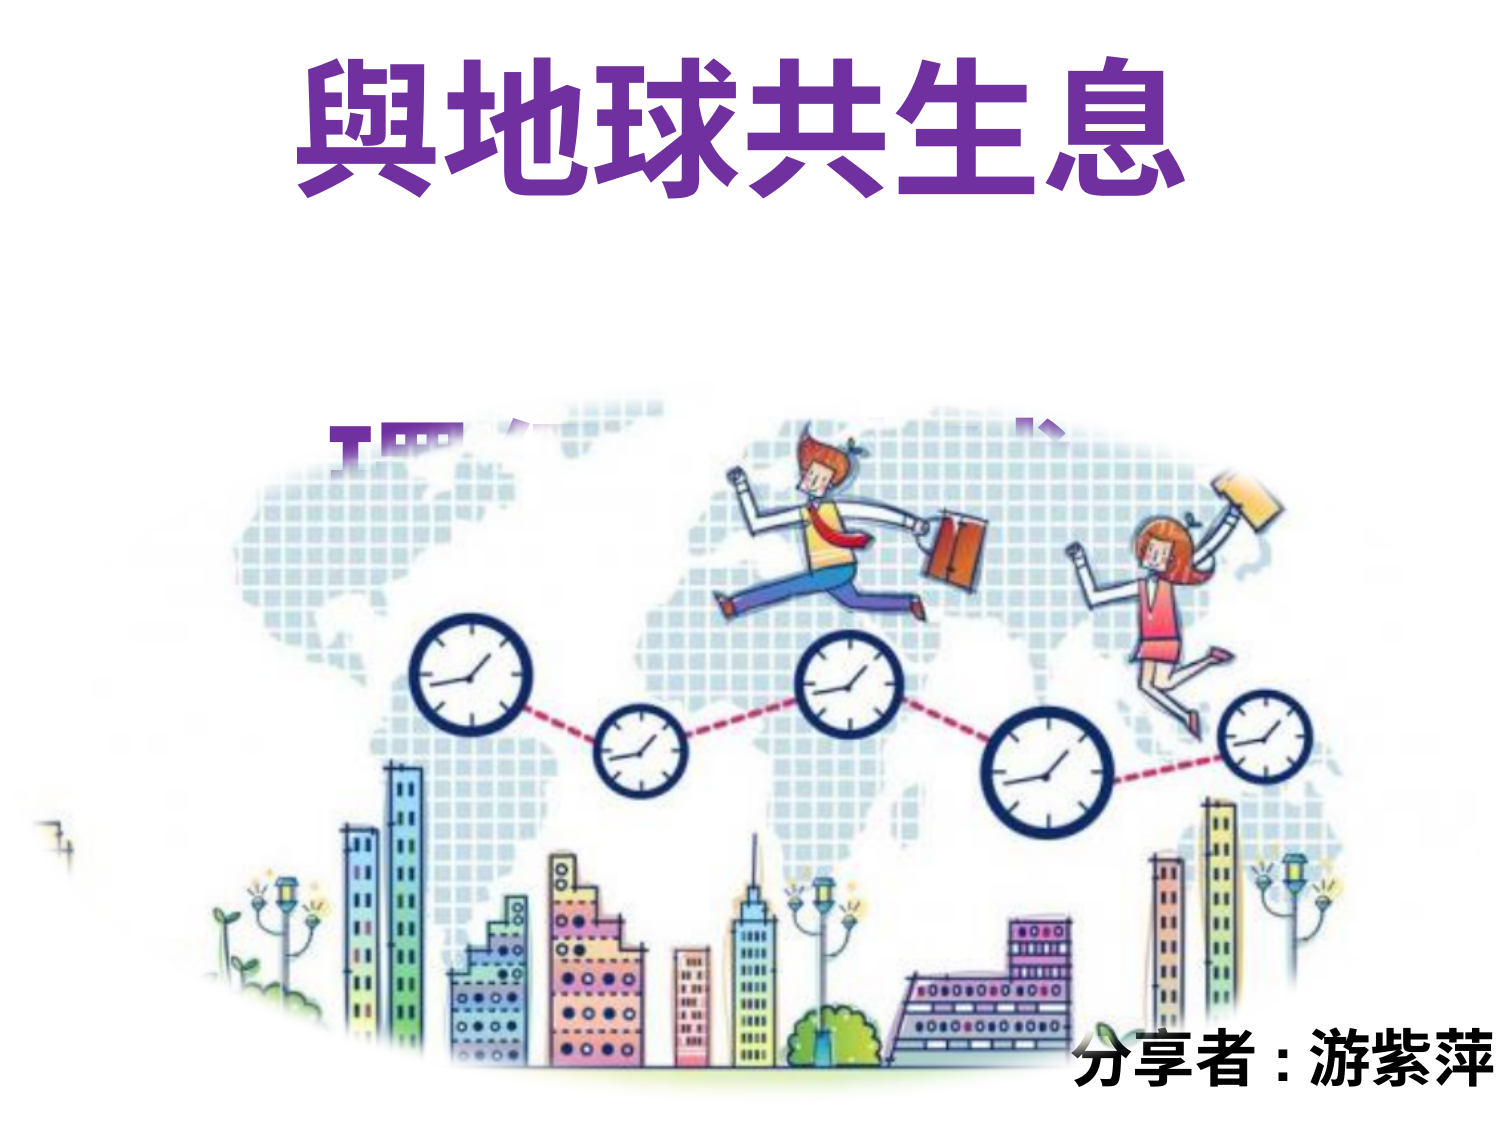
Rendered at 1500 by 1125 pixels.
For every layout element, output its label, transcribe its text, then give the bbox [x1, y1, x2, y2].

text_box 與地球共生息 環保愛地球 [206, 28, 1353, 378]
picture [0, 379, 1500, 1103]
